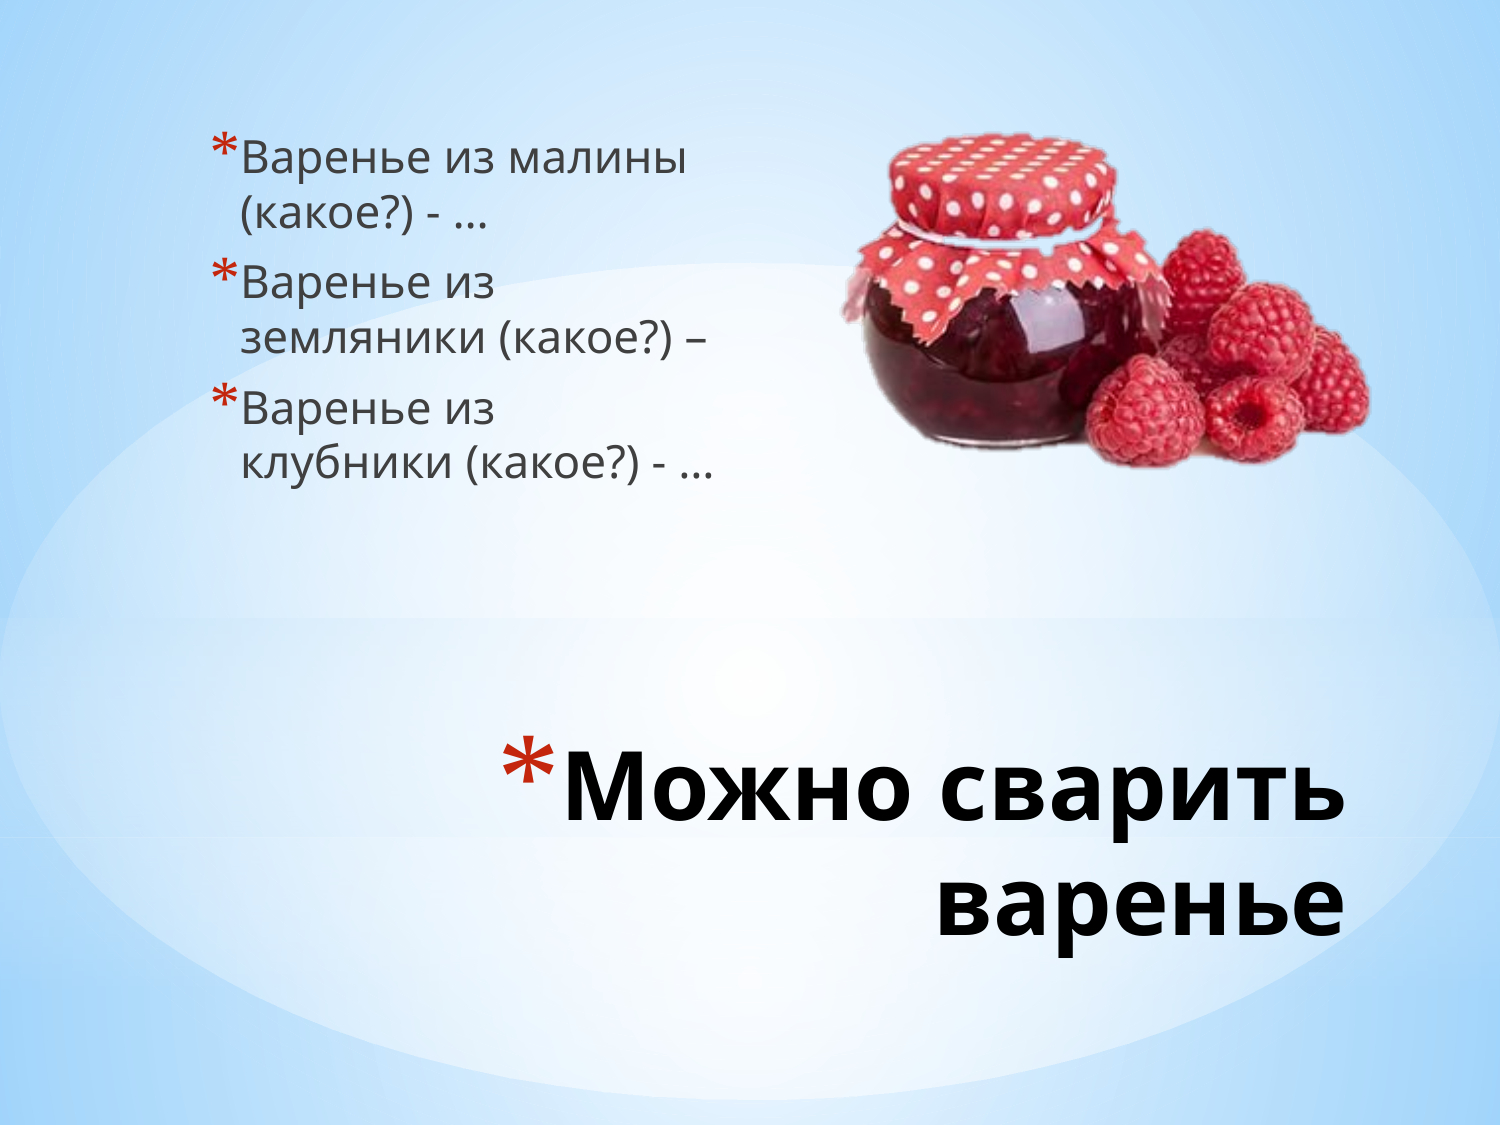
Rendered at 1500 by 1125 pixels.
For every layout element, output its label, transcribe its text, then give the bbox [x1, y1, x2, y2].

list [785, 69, 1423, 494]
title Можно сварить варенье [294, 717, 1363, 905]
list Варенье из малины (какое?) - … Варенье из земляники (какое?) – Варенье из клубники (какое?) - … [187, 120, 737, 690]
